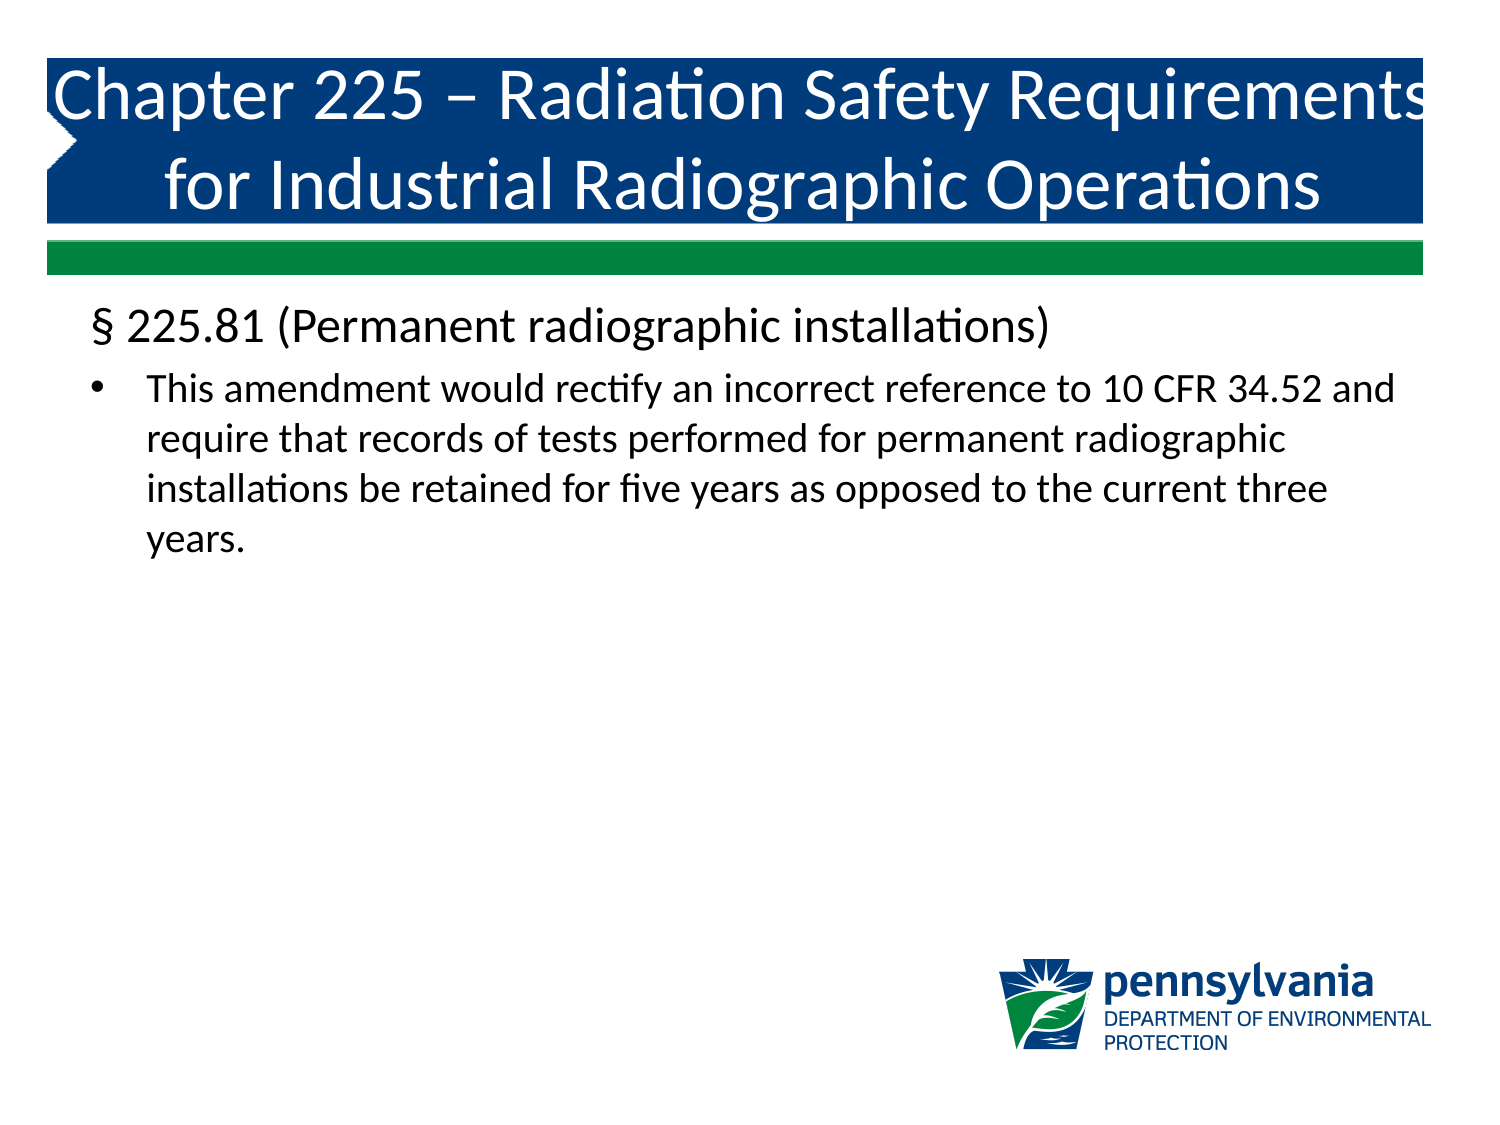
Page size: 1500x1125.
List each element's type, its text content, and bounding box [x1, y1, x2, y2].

picture [999, 958, 1431, 1051]
list § 225.81 (Permanent radiographic installations) This amendment would rectify an incorrect reference to 10 CFR 34.52 and require that records of tests performed for permanent radiographic installations be retained for five years as opposed to the current three years. [75, 285, 1450, 938]
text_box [37, 58, 1451, 276]
